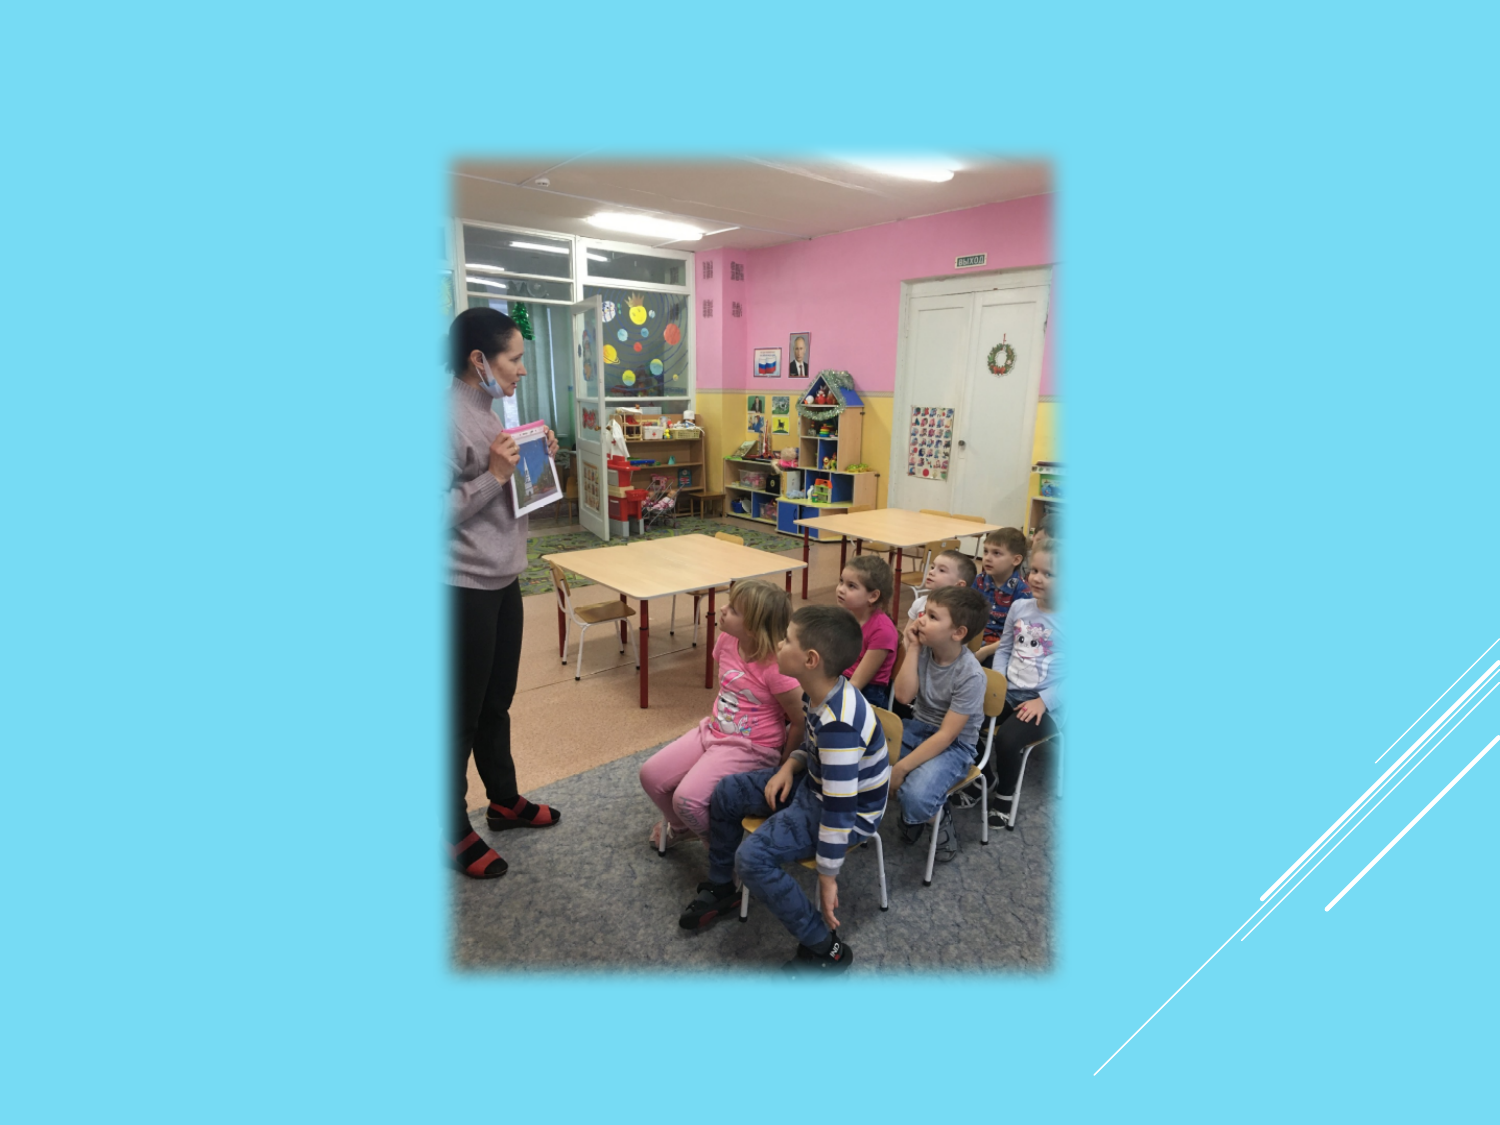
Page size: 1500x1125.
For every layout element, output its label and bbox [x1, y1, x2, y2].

picture [433, 140, 1072, 991]
